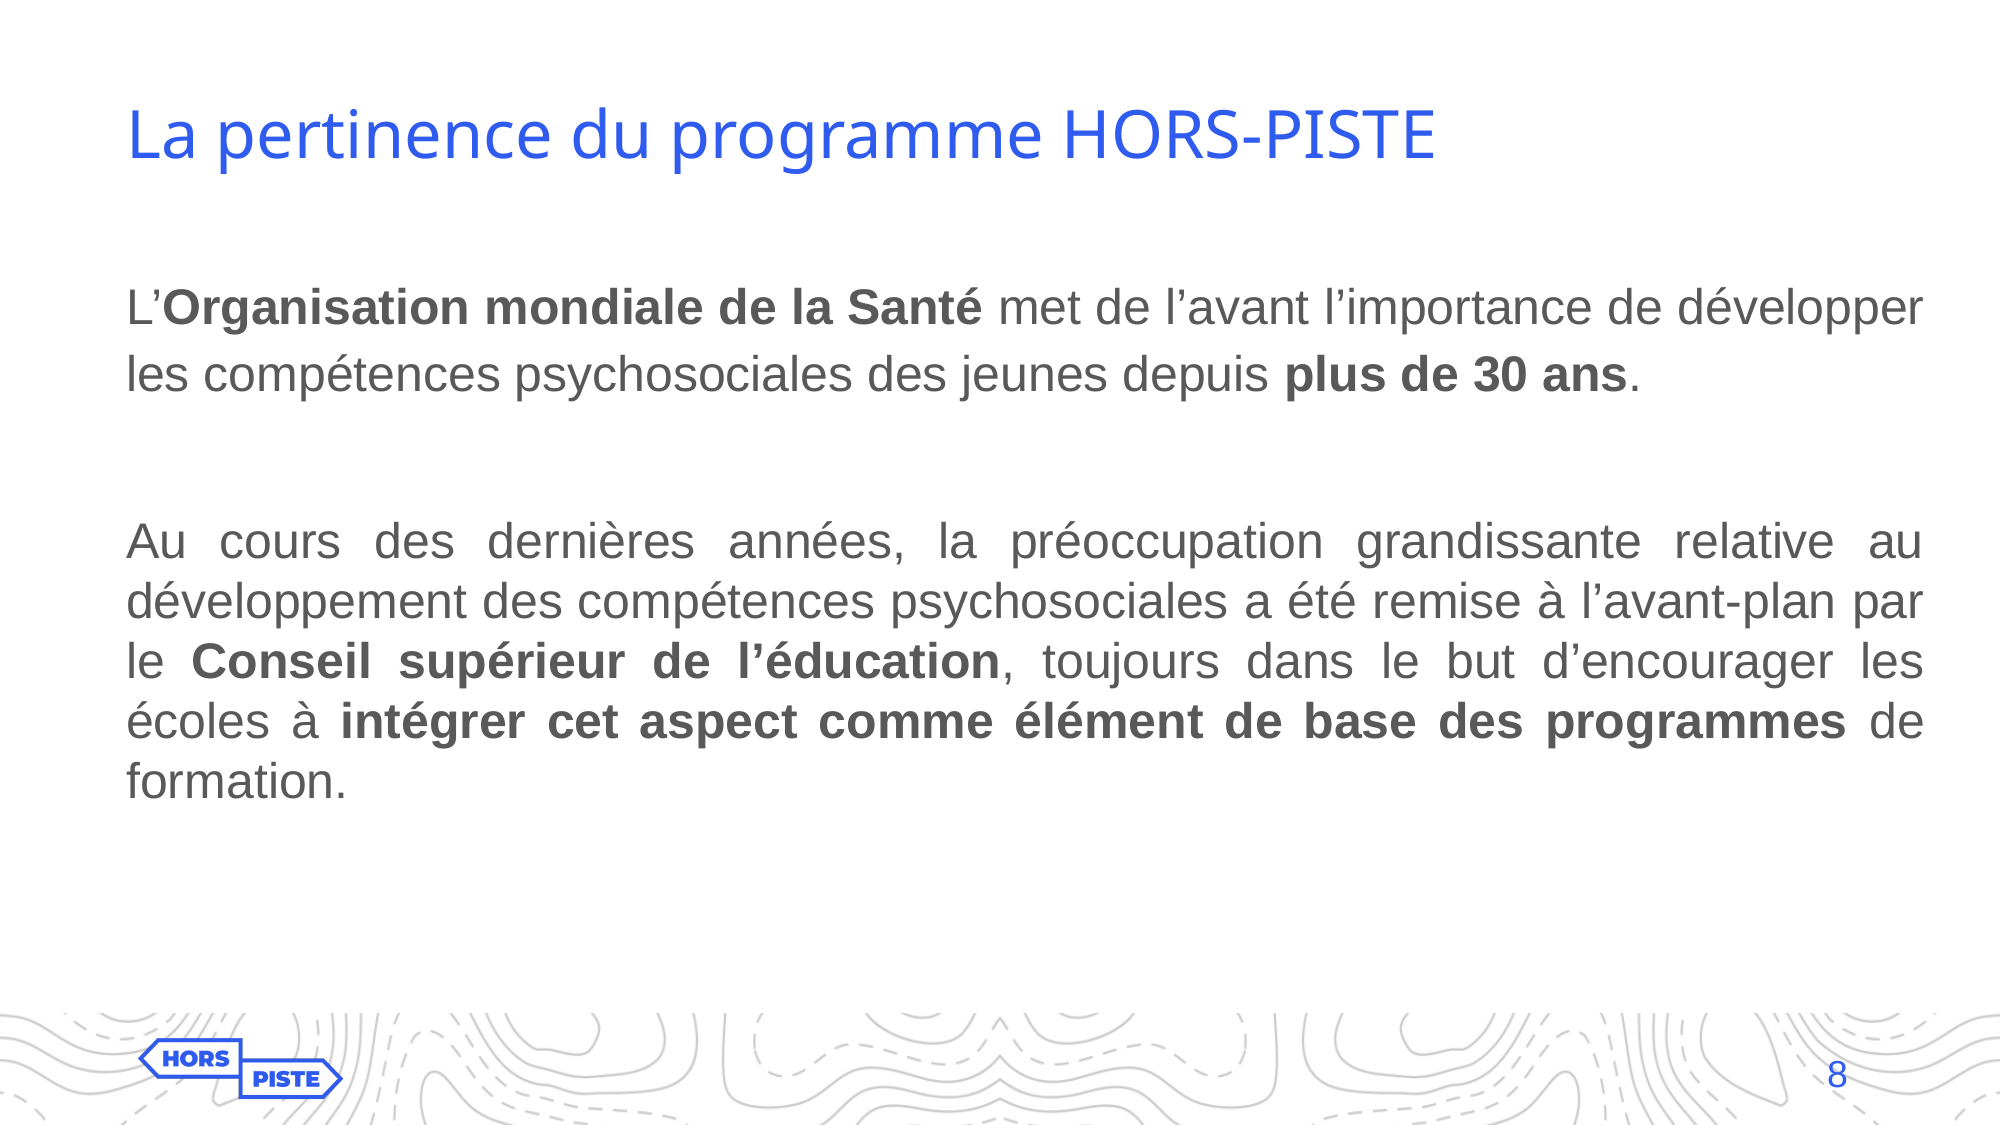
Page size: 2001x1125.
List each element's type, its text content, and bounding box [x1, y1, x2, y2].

picture [0, 1012, 2000, 1125]
slide_number 8 [1412, 1042, 1863, 1103]
title La pertinence du programme HORS-PISTE [111, 28, 1837, 180]
list L’Organisation mondiale de la Santé met de l’avant l’importance de développer les compétences psychosociales des jeunes depuis plus de 30 ans. Au cours des dernières années, la préoccupation grandissante relative au développement des compétences psychosociales a été remise à l’avant-plan par le Conseil supérieur de l’éducation, toujours dans le but d’encourager les écoles à intégrer cet aspect comme élément de base des programmes de formation. [111, 180, 1940, 956]
